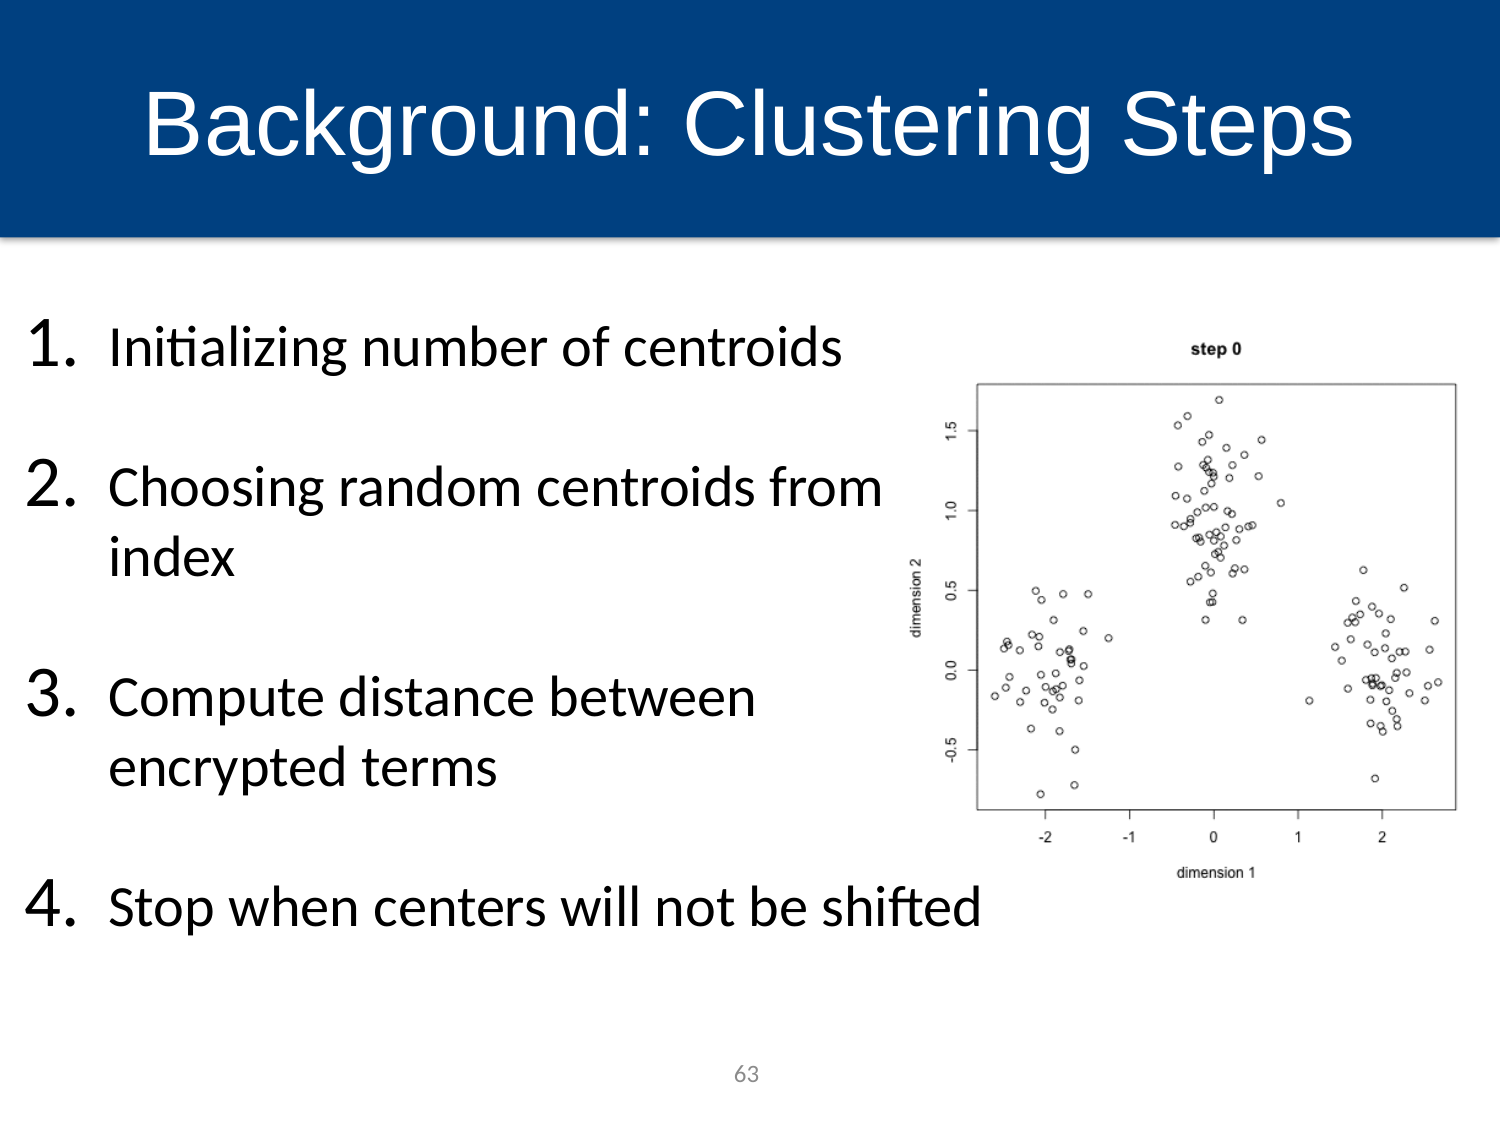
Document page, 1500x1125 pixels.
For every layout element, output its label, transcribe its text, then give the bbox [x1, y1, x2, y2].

text_box Background: Clustering Steps [75, 24, 1425, 213]
text_box Initializing number of centroids Choosing random centroids from index Compute distance between encrypted terms Stop when centers will not be shifted [0, 301, 1001, 1044]
picture [905, 312, 1493, 900]
text_box 63 [571, 1042, 922, 1103]
